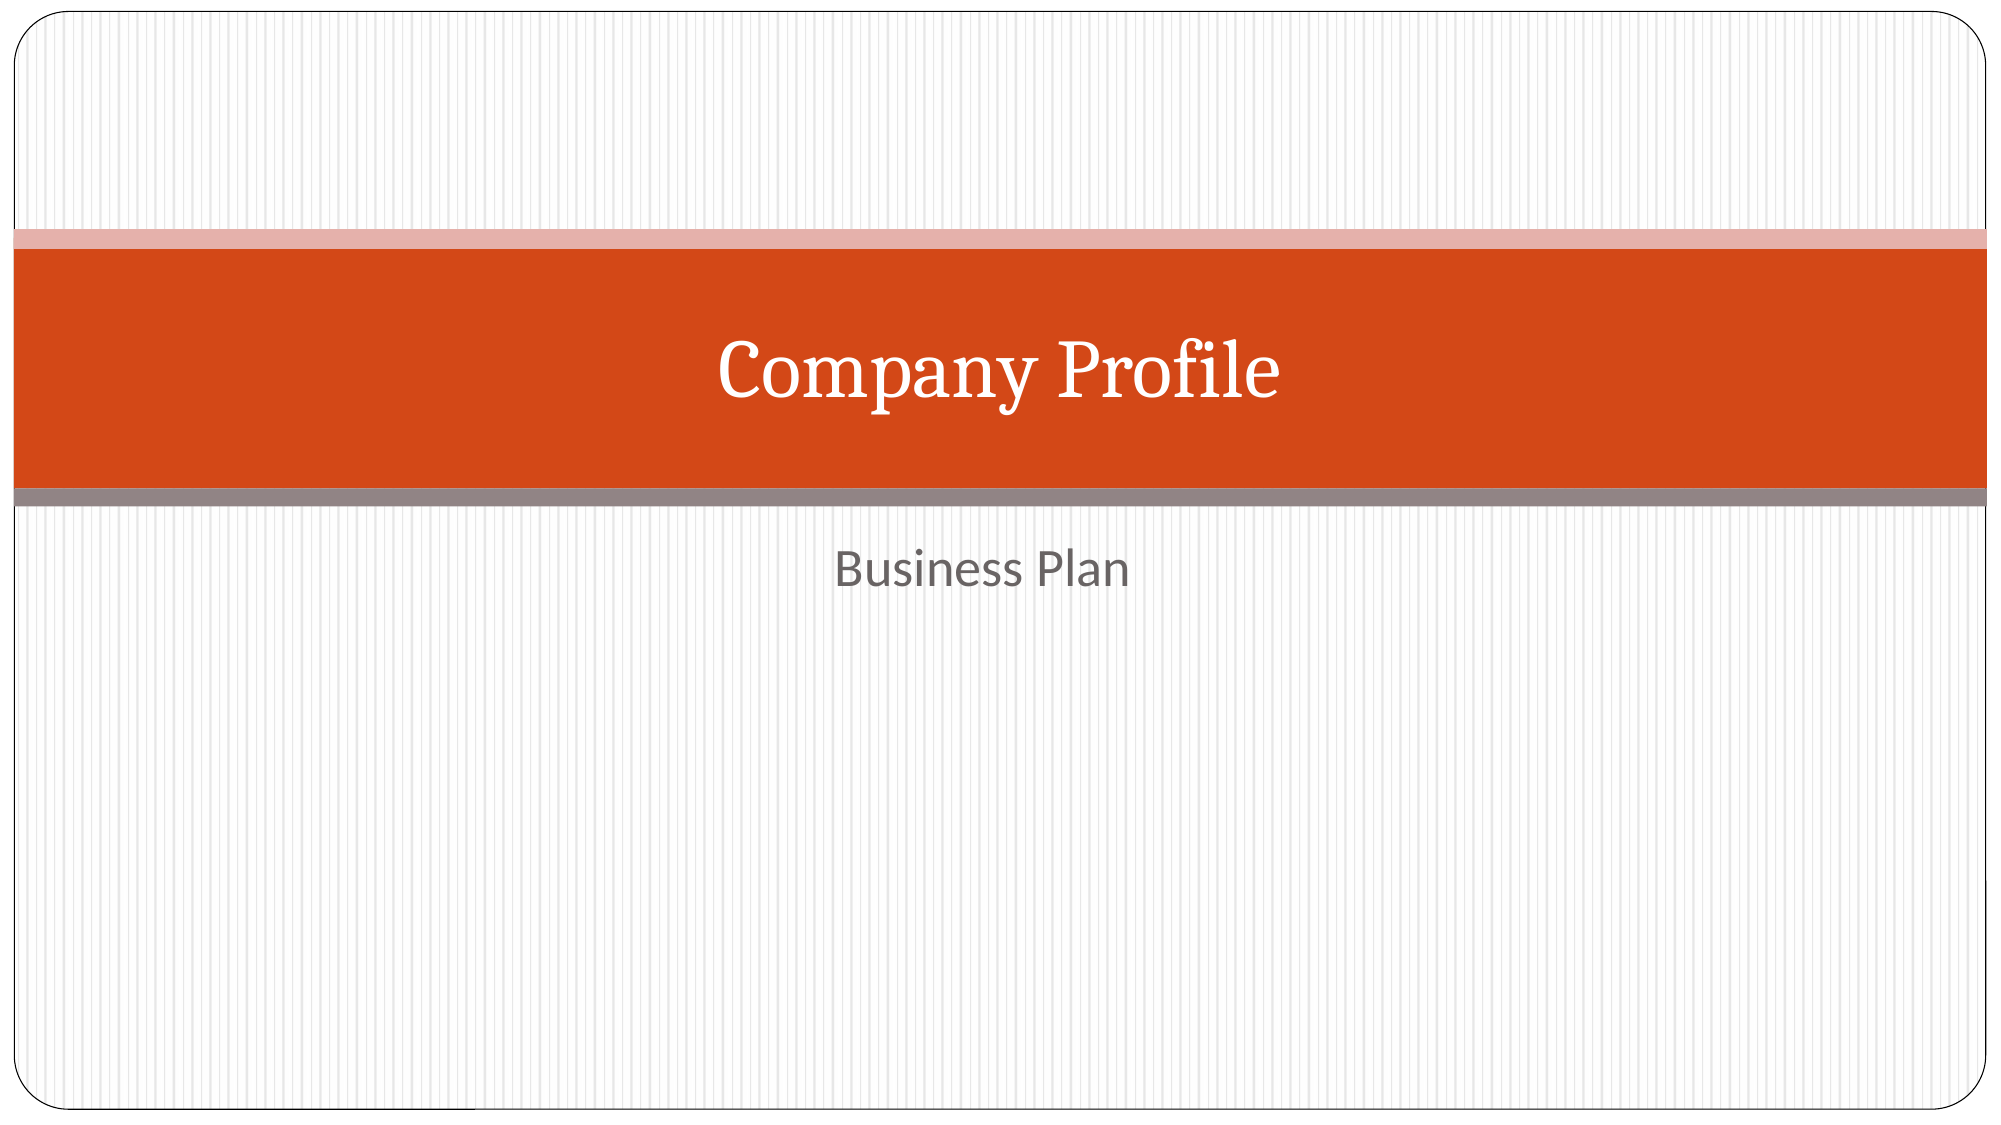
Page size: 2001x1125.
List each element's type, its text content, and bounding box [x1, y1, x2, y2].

title Company Profile [99, 247, 1900, 489]
subtitle Business Plan [283, 525, 1684, 788]
